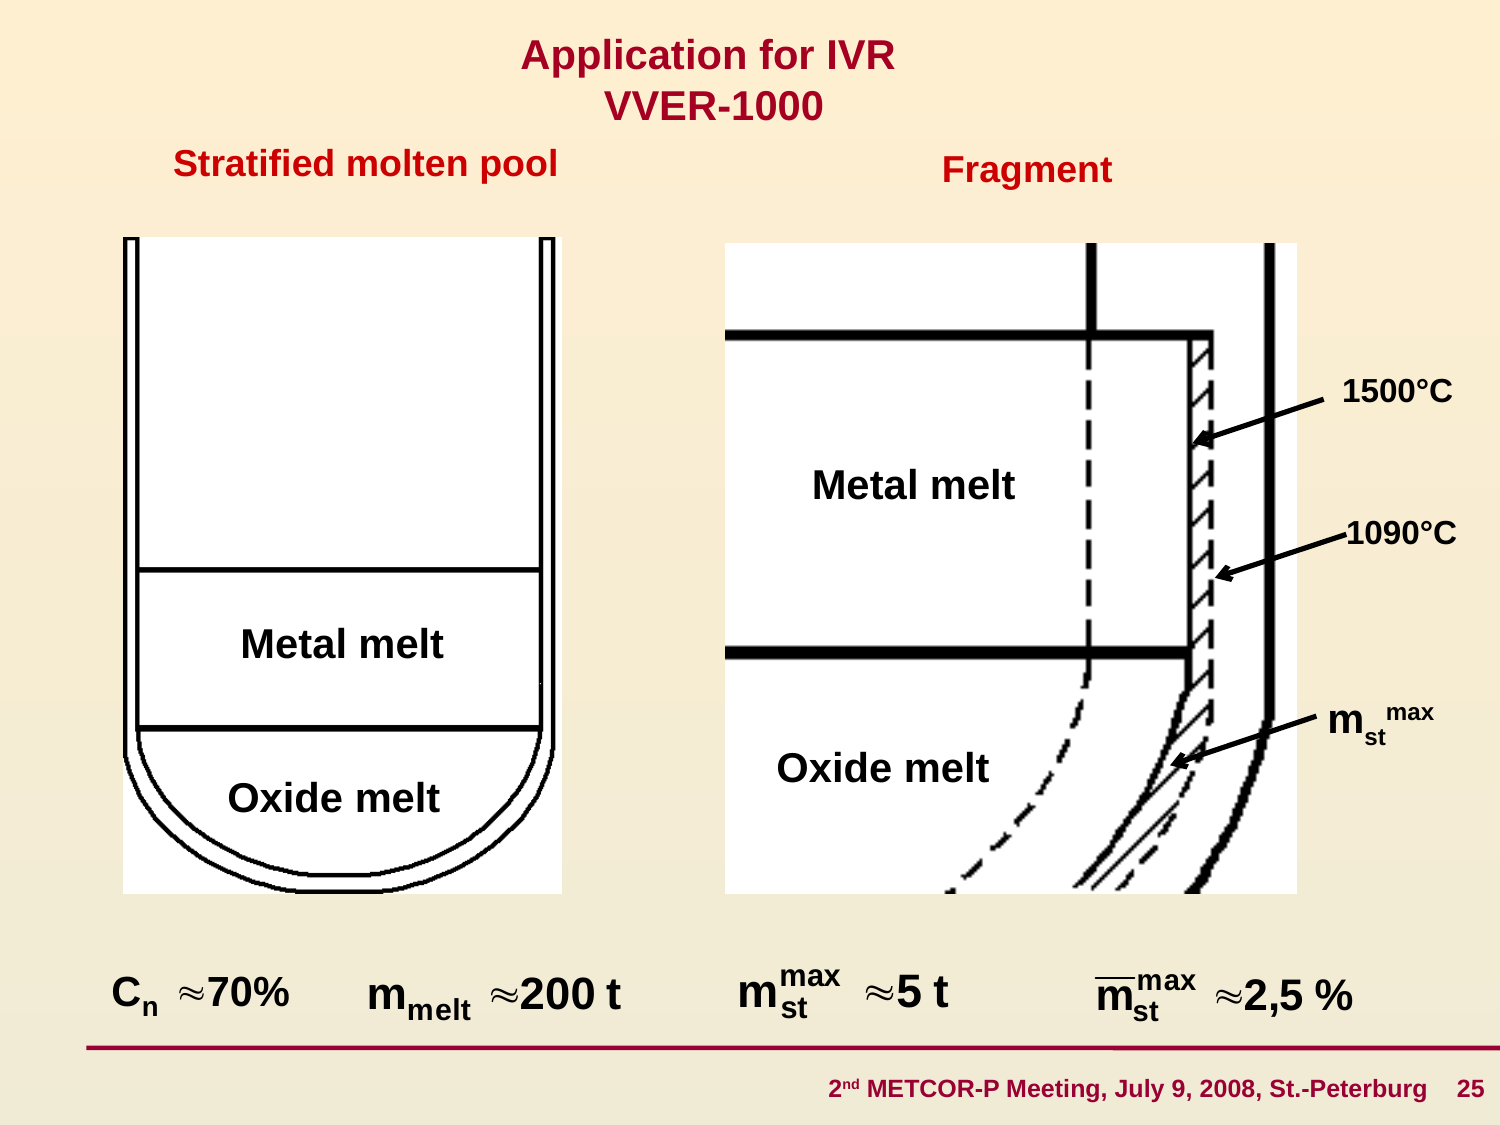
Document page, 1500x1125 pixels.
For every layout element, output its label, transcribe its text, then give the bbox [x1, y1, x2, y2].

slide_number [702, 1050, 1500, 1125]
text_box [0, 131, 1500, 1033]
title Application for IVR VVER-1000 [70, 31, 1346, 126]
